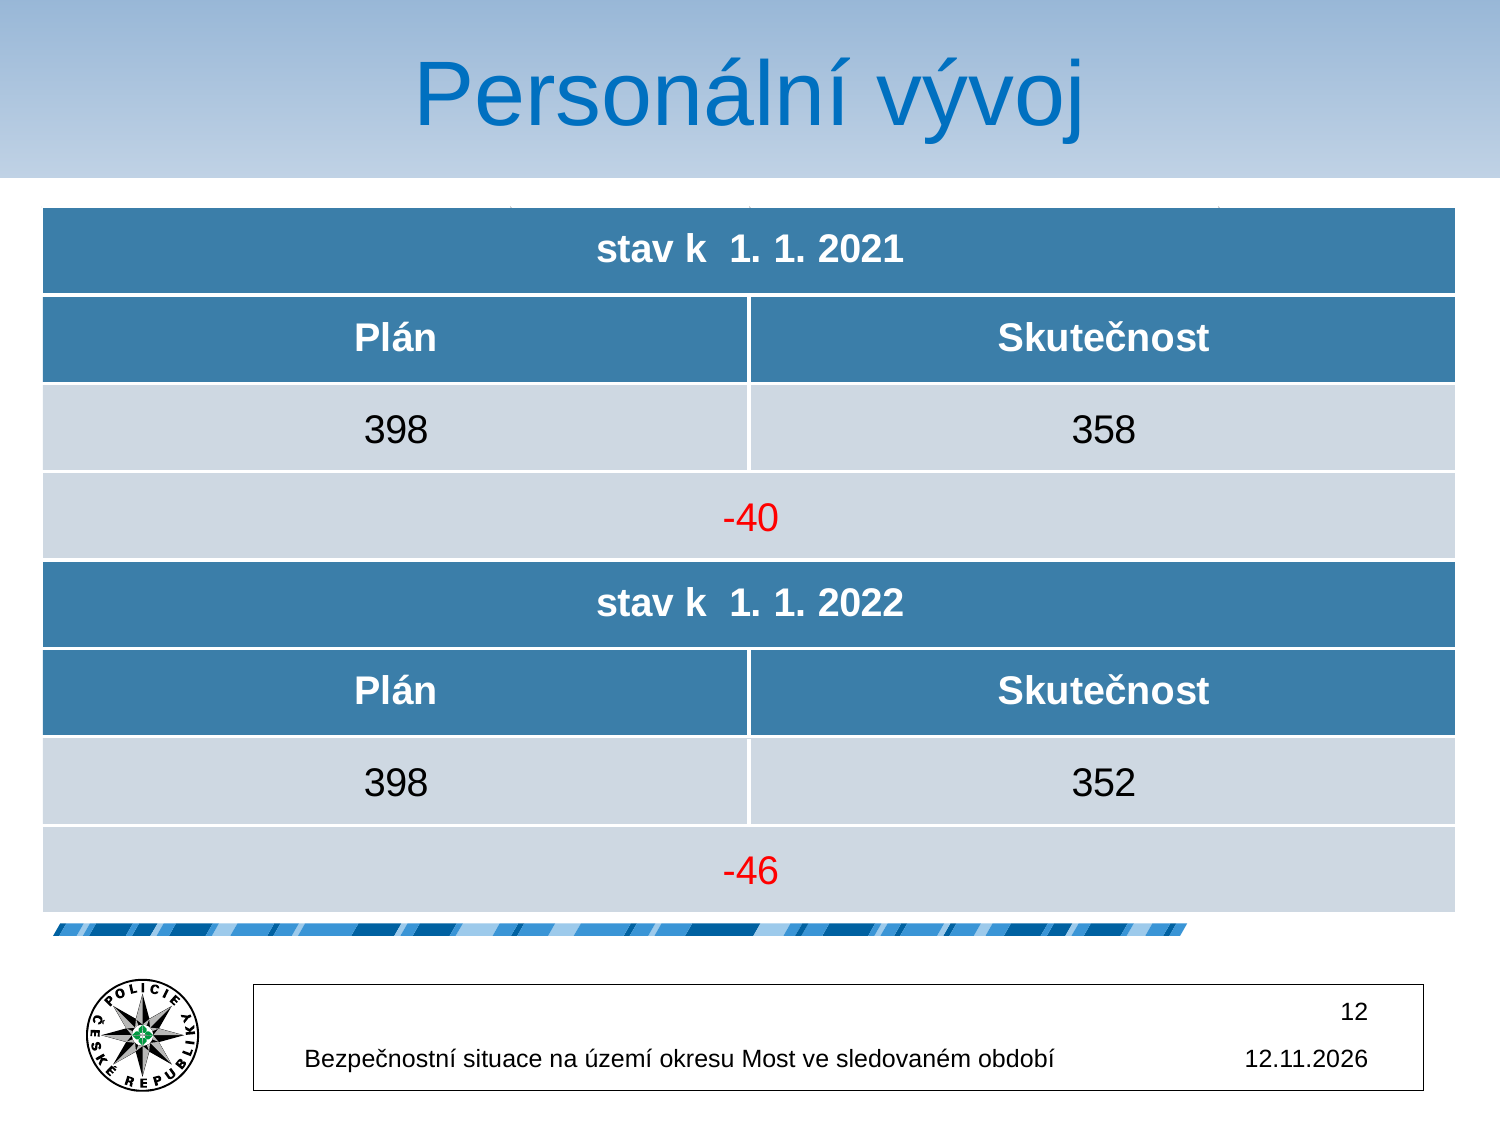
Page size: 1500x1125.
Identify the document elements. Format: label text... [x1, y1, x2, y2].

footer Bezpečnostní situace na území okresu Most ve sledovaném období [289, 1034, 1141, 1071]
slide_number 12 [1222, 987, 1384, 1024]
picture [41, 206, 1459, 916]
title Personální vývoj [0, 0, 1500, 178]
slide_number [1141, 1034, 1384, 1071]
